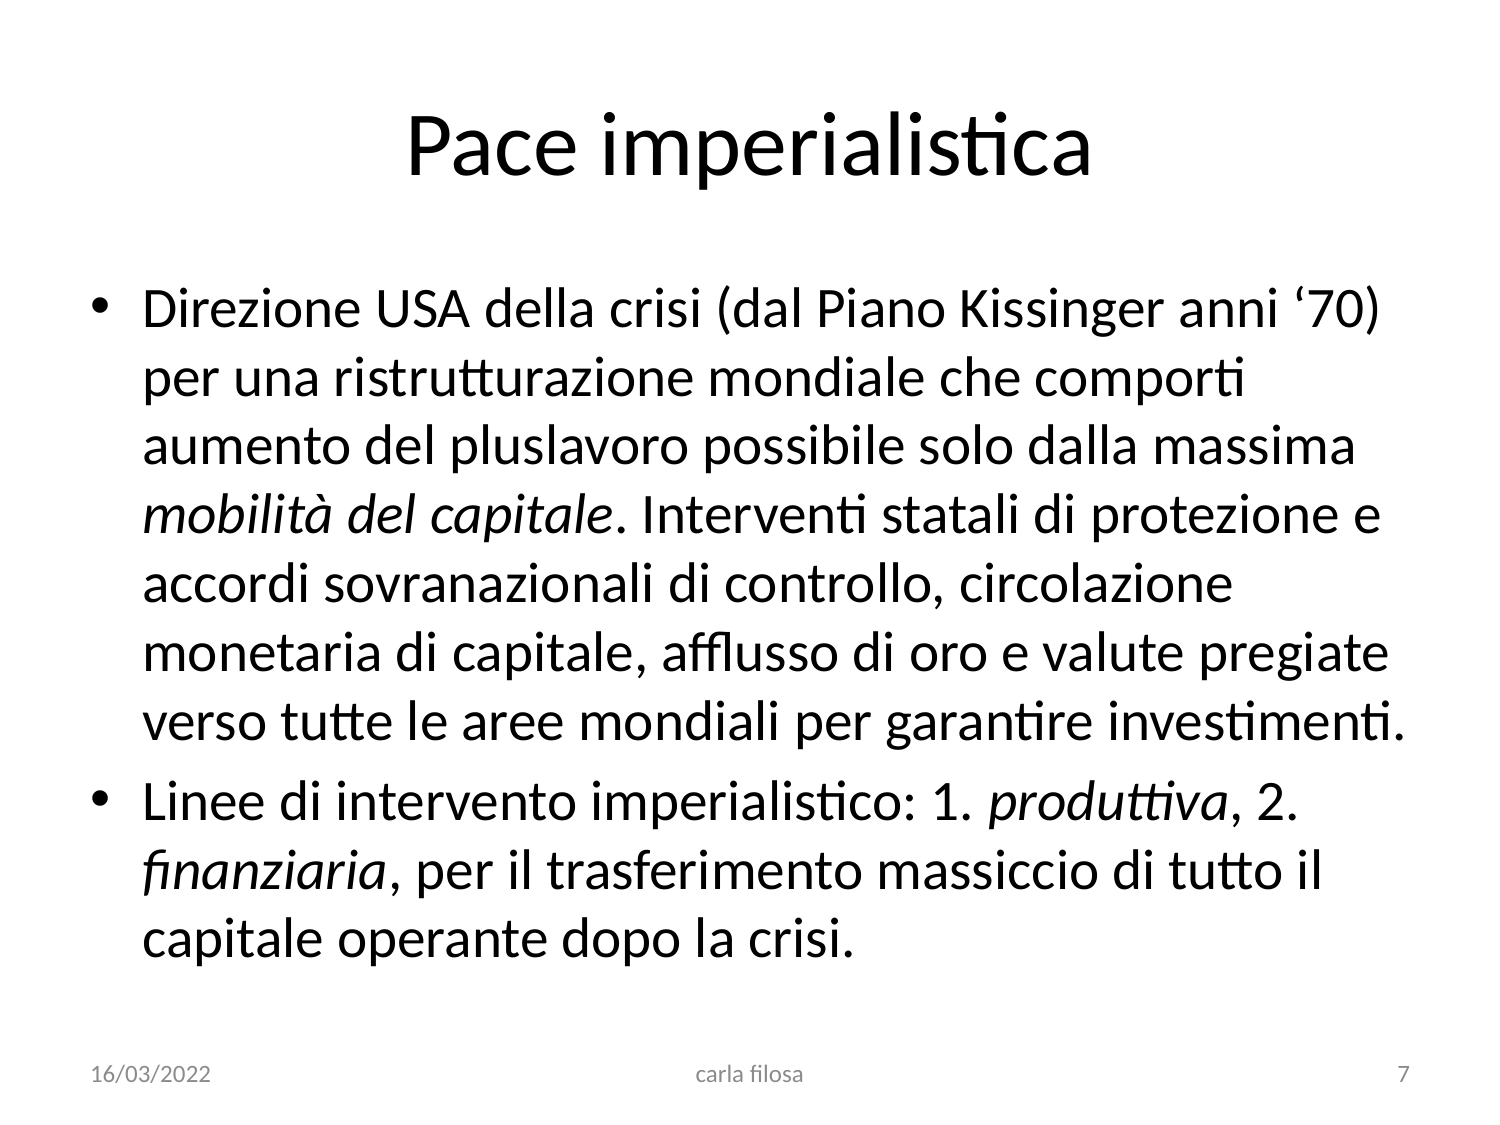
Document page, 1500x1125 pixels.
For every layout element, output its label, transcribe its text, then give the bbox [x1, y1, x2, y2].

title Pace imperialistica [75, 45, 1425, 233]
footer carla filosa [512, 1042, 988, 1103]
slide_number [75, 1042, 425, 1103]
slide_number 7 [1074, 1042, 1425, 1103]
list Direzione USA della crisi (dal Piano Kissinger anni ‘70) per una ristrutturazione mondiale che comporti aumento del pluslavoro possibile solo dalla massima mobilità del capitale. Interventi statali di protezione e accordi sovranazionali di controllo, circolazione monetaria di capitale, afflusso di oro e valute pregiate verso tutte le aree mondiali per garantire investimenti. Linee di intervento imperialistico: 1. produttiva, 2. finanziaria, per il trasferimento massiccio di tutto il capitale operante dopo la crisi. [75, 262, 1425, 1005]
